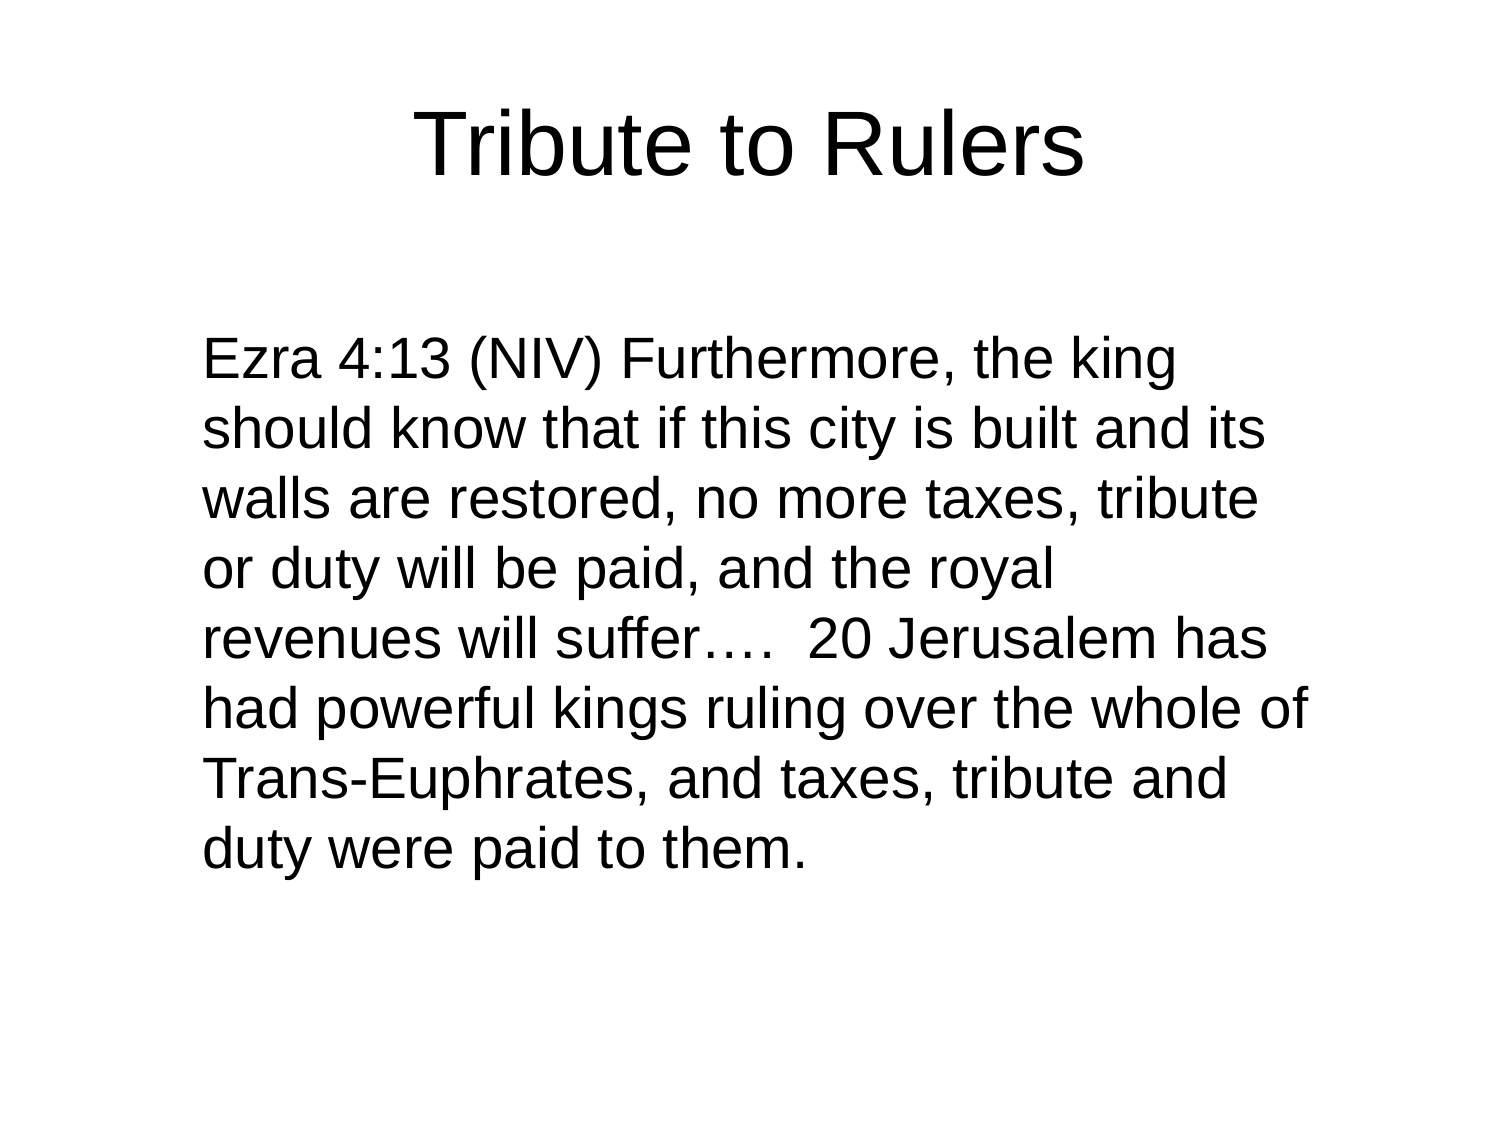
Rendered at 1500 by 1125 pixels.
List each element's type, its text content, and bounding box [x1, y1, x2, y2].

title Tribute to Rulers [75, 45, 1425, 233]
text_box Ezra 4:13 (NIV) Furthermore, the king should know that if this city is built and its walls are restored, no more taxes, tribute or duty will be paid, and the royal revenues will suffer…. 20 Jerusalem has had powerful kings ruling over the whole of Trans-Euphrates, and taxes, tribute and duty were paid to them. [187, 312, 1325, 888]
